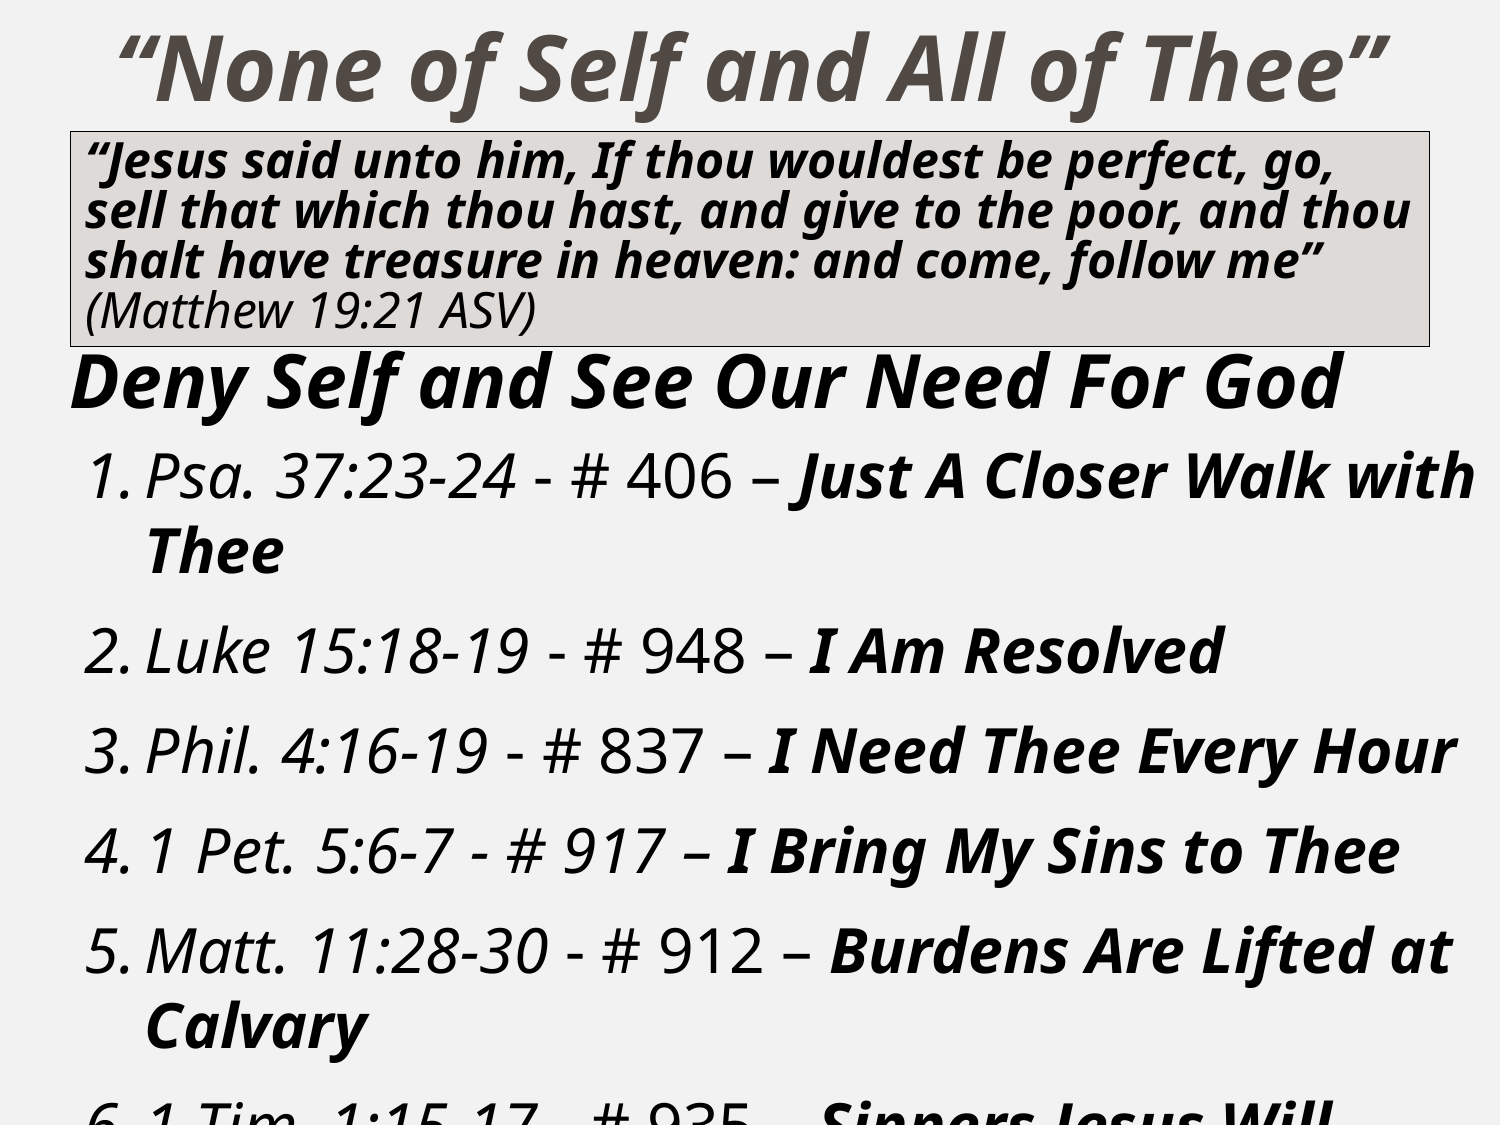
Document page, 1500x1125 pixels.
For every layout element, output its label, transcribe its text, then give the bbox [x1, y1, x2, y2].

title “None of Self and All of Thee” [98, 21, 1402, 143]
text_box “Jesus said unto him, If thou wouldest be perfect, go, sell that which thou hast, and give to the poor, and thou shalt have treasure in heaven: and come, follow me” (Matthew 19:21 ASV) [70, 131, 1430, 347]
list Deny Self and See Our Need For God Psa. 37:23-24 - # 406 – Just A Closer Walk with Thee Luke 15:18-19 - # 948 – I Am Resolved Phil. 4:16-19 - # 837 – I Need Thee Every Hour 1 Pet. 5:6-7 - # 917 – I Bring My Sins to Thee Matt. 11:28-30 - # 912 – Burdens Are Lifted at Calvary 1 Tim. 1:15-17 - # 935 – Sinners Jesus Will Receive Song numbers and titles from “Songs of Faith and Praise” [39, 326, 1500, 1125]
